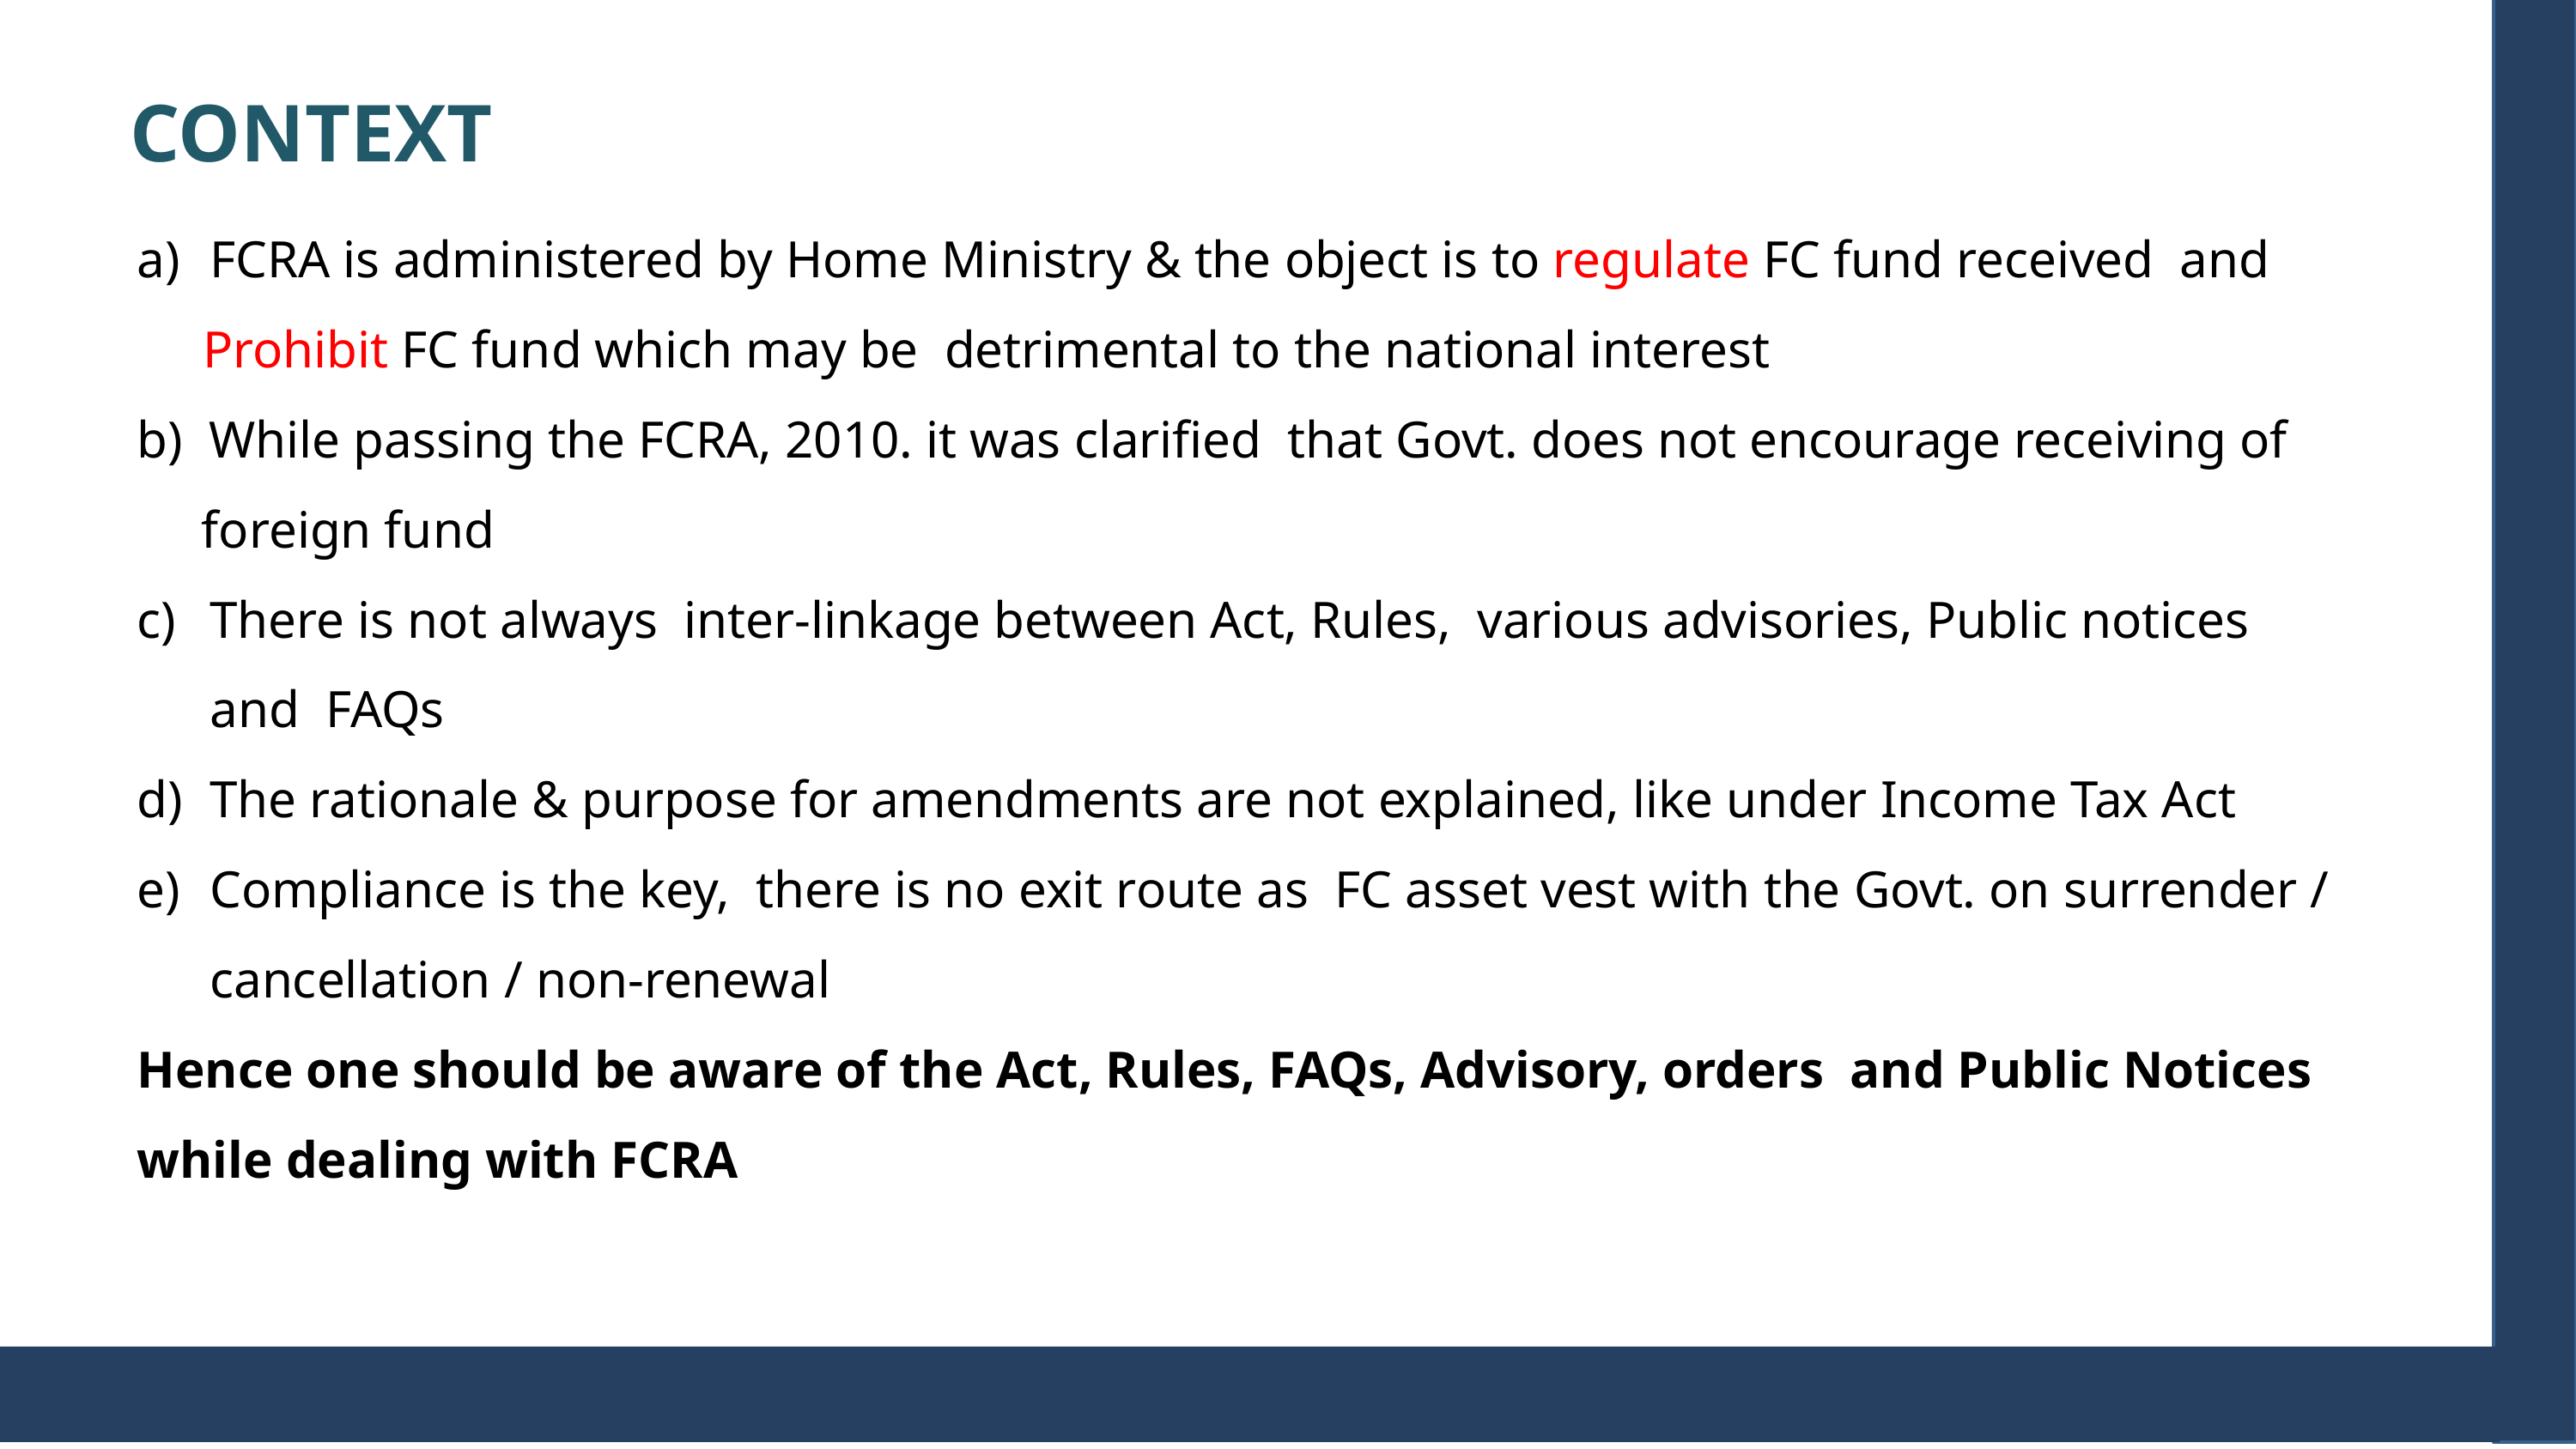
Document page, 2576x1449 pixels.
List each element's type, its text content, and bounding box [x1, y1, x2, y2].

text_box FCRA is administered by Home Ministry & the object is to regulate FC fund received and Prohibit FC fund which may be detrimental to the national interest b) While passing the FCRA, 2010. it was clarified that Govt. does not encourage receiving of foreign fund There is not always inter-linkage between Act, Rules, various advisories, Public notices and FAQs The rationale & purpose for amendments are not explained, like under Income Tax Act Compliance is the key, there is no exit route as FC asset vest with the Govt. on surrender / cancellation / non-renewal Hence one should be aware of the Act, Rules, FAQs, Advisory, orders and Public Notices while dealing with FCRA [118, 187, 2379, 1278]
text_box [2492, 0, 2576, 1444]
text_box CONTEXT [110, 66, 1914, 196]
text_box [0, 1345, 2501, 1444]
picture [1420, 736, 1505, 867]
